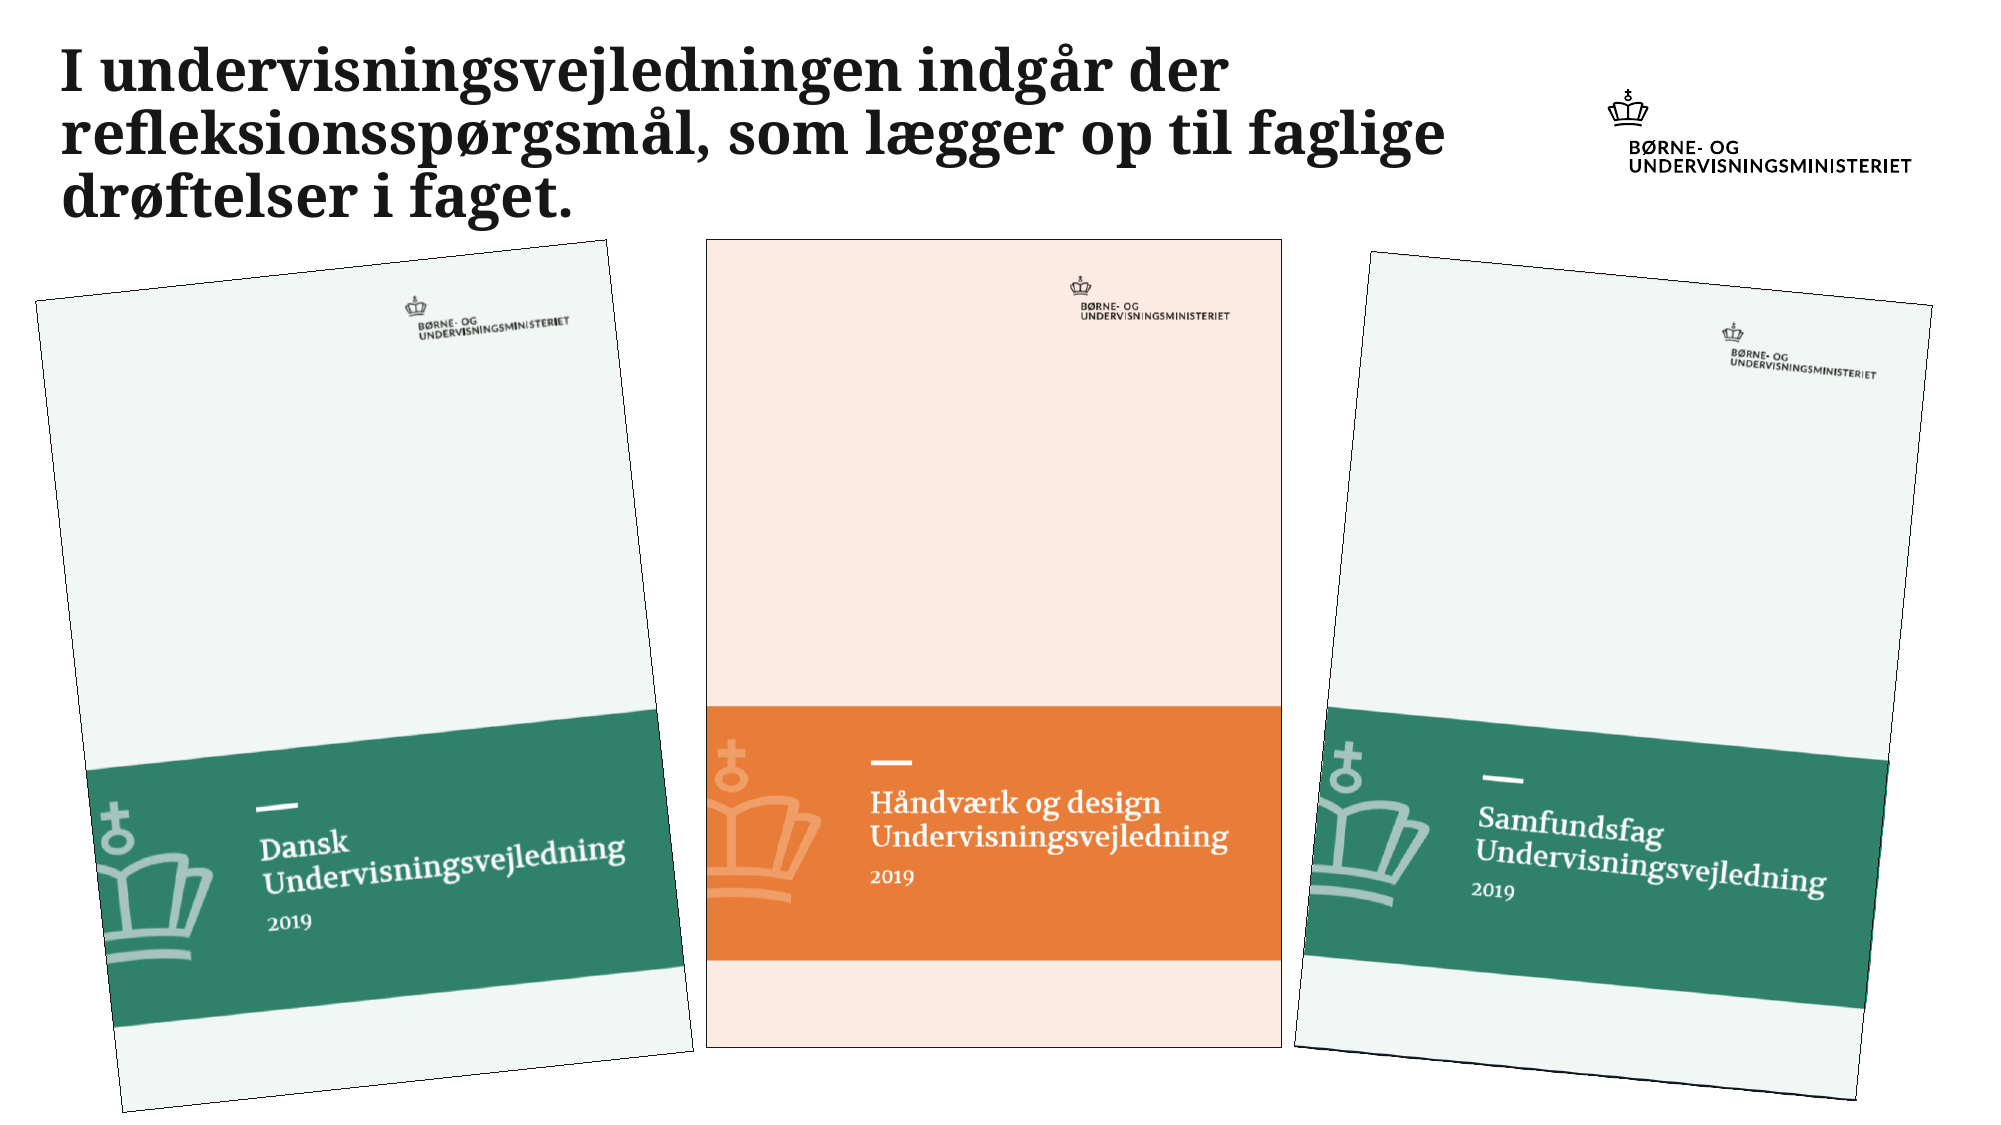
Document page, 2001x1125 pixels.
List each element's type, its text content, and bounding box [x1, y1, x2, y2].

picture [36, 241, 694, 1112]
picture [706, 239, 1282, 1048]
picture [1295, 253, 1933, 1100]
text_box I undervisningsvejledningen indgår der refleksionsspørgsmål, som lægger op til faglige drøftelser i faget. [0, 33, 1498, 238]
